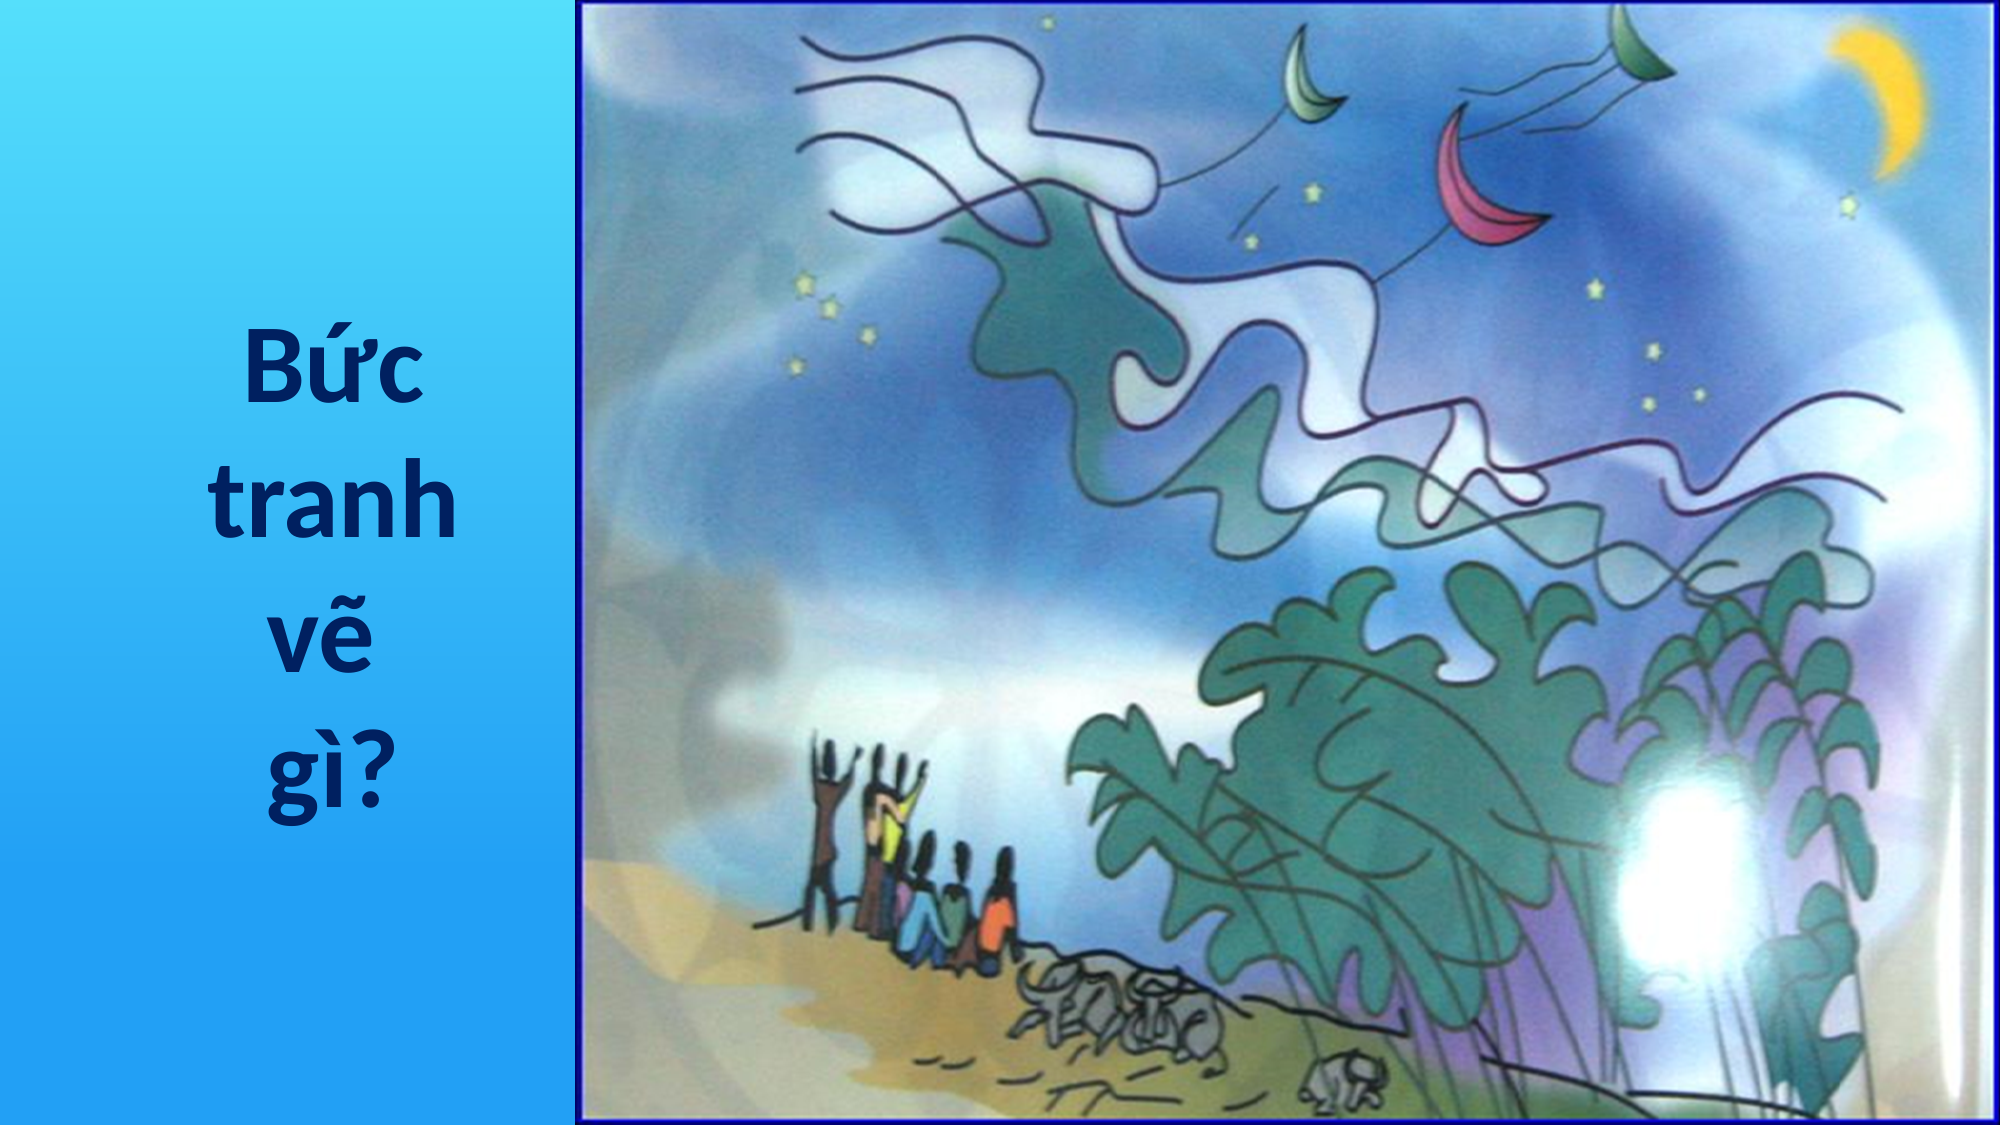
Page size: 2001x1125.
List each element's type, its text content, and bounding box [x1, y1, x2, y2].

picture [574, 0, 2000, 1125]
text_box Bức tranh vẽ gì? [176, 282, 491, 838]
